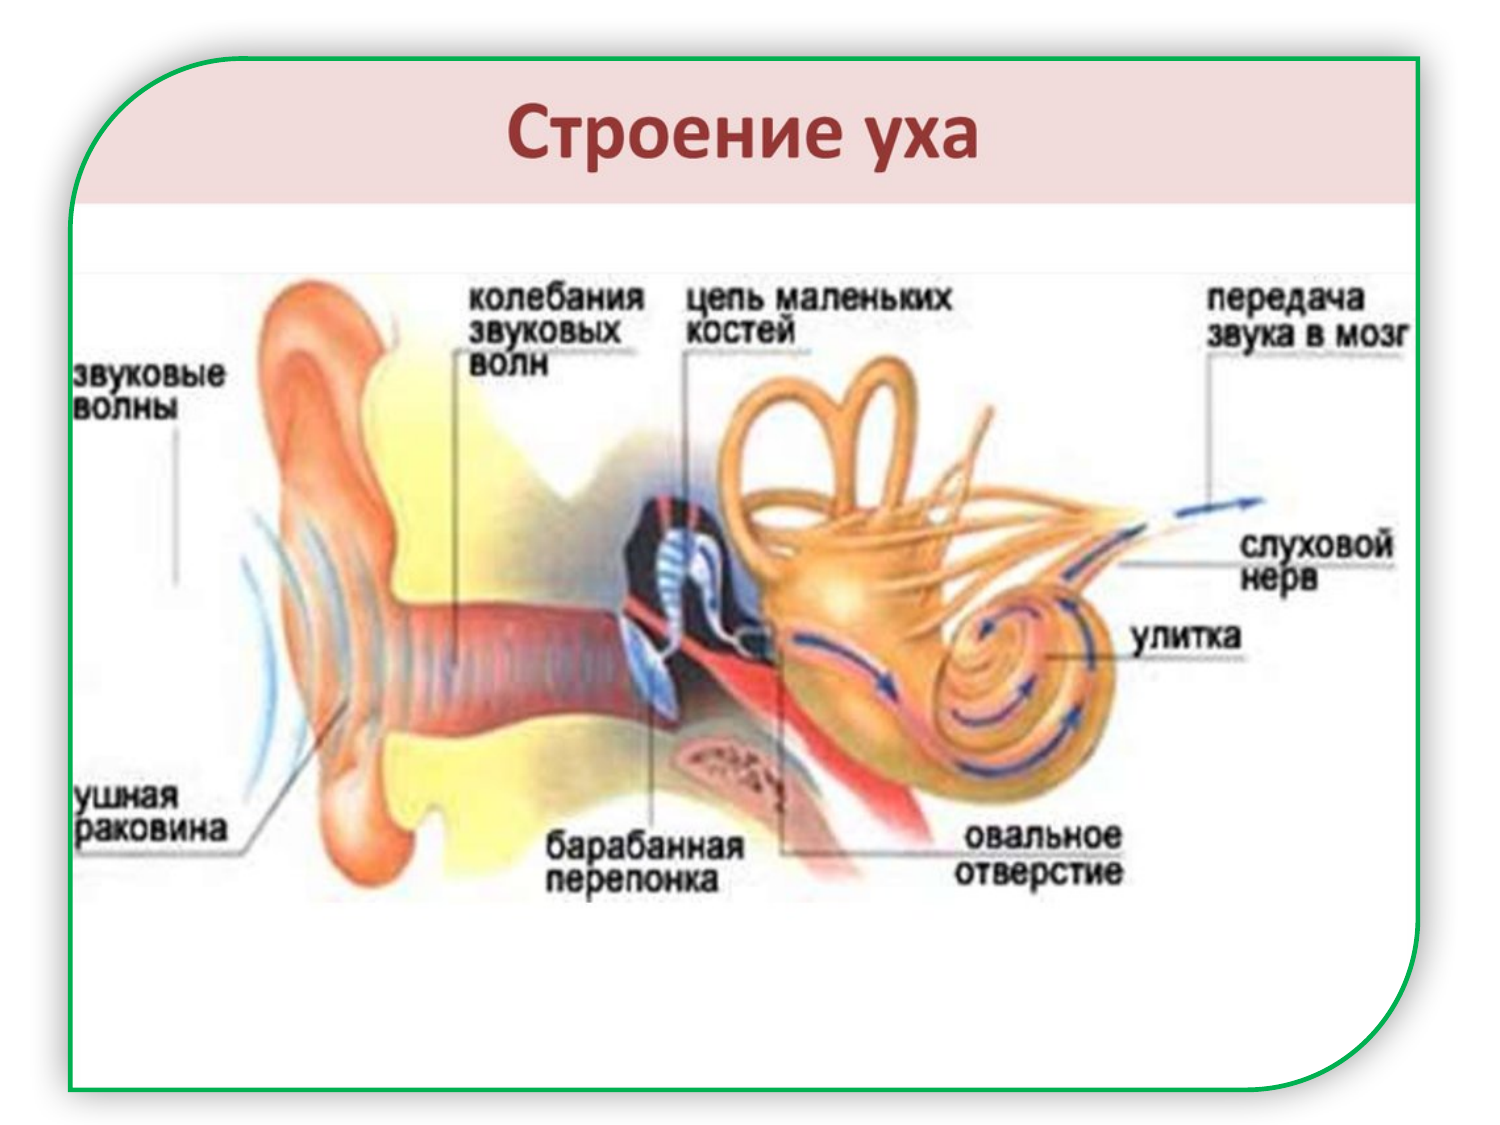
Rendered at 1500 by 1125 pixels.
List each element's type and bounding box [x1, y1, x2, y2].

picture [70, 58, 1419, 1091]
